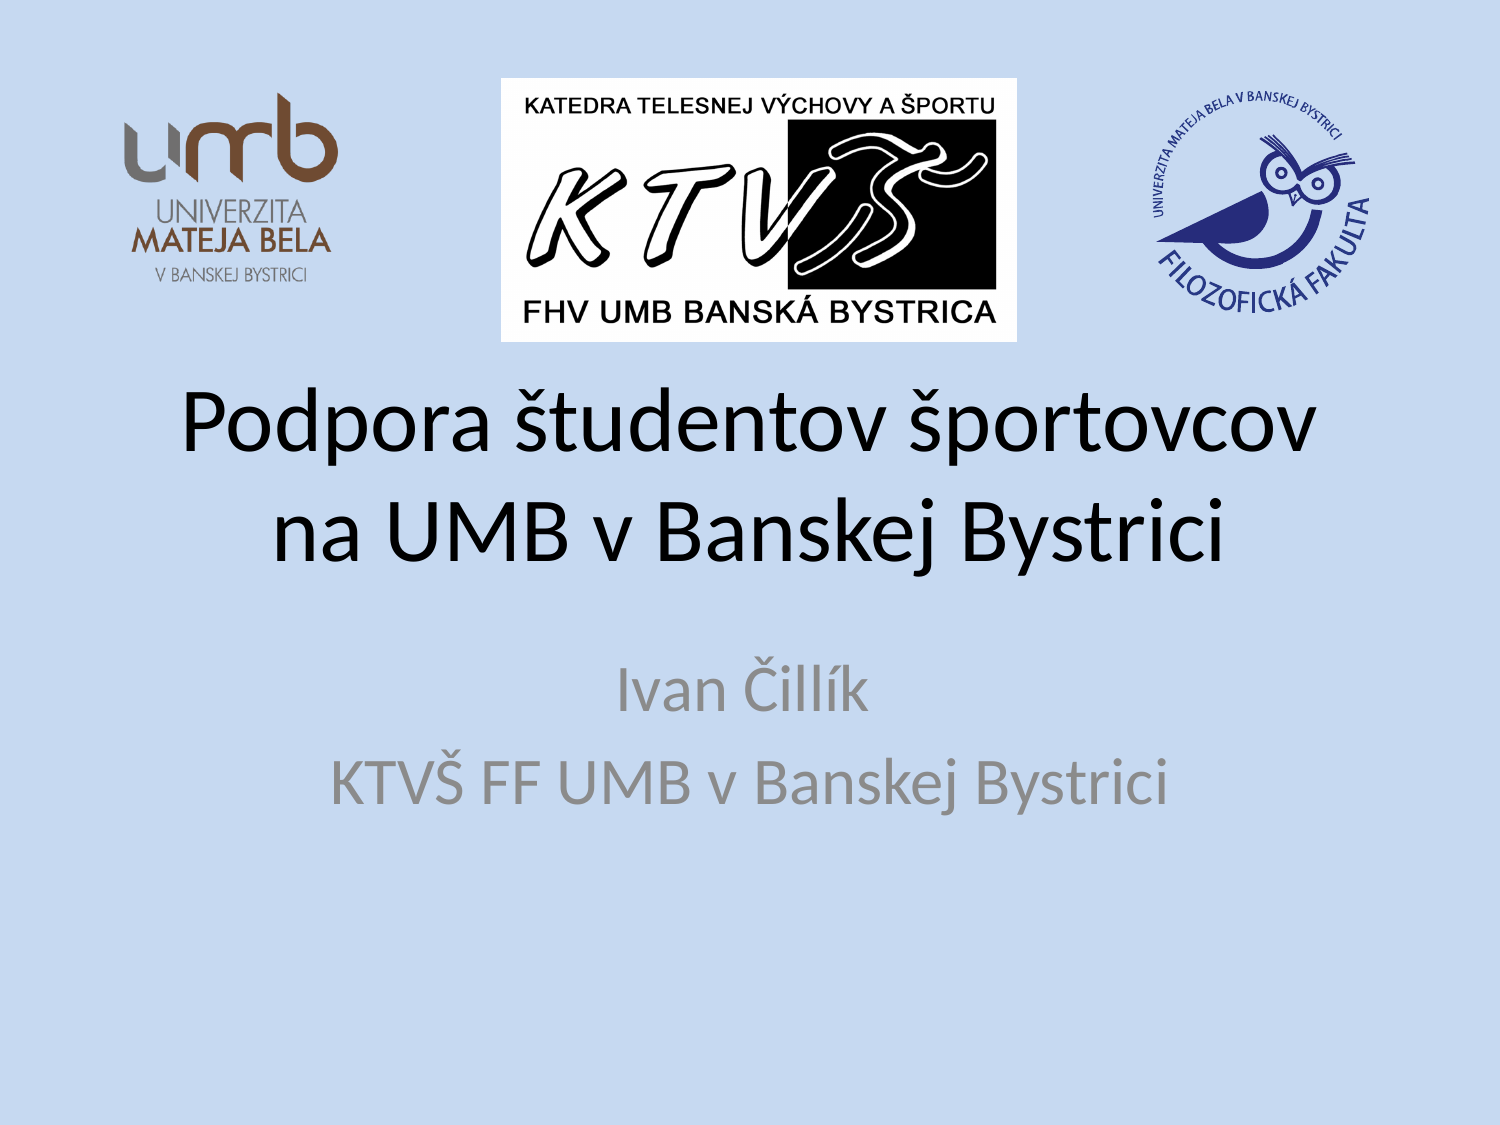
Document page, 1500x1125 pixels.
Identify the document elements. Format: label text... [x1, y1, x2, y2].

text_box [1151, 89, 1371, 315]
picture [501, 77, 1017, 342]
subtitle Ivan Čillík KTVŠ FF UMB v Banskej Bystrici [225, 637, 1275, 925]
picture [111, 77, 349, 295]
title Podpora študentov športovcov na UMB v Banskej Bystrici [112, 349, 1388, 591]
